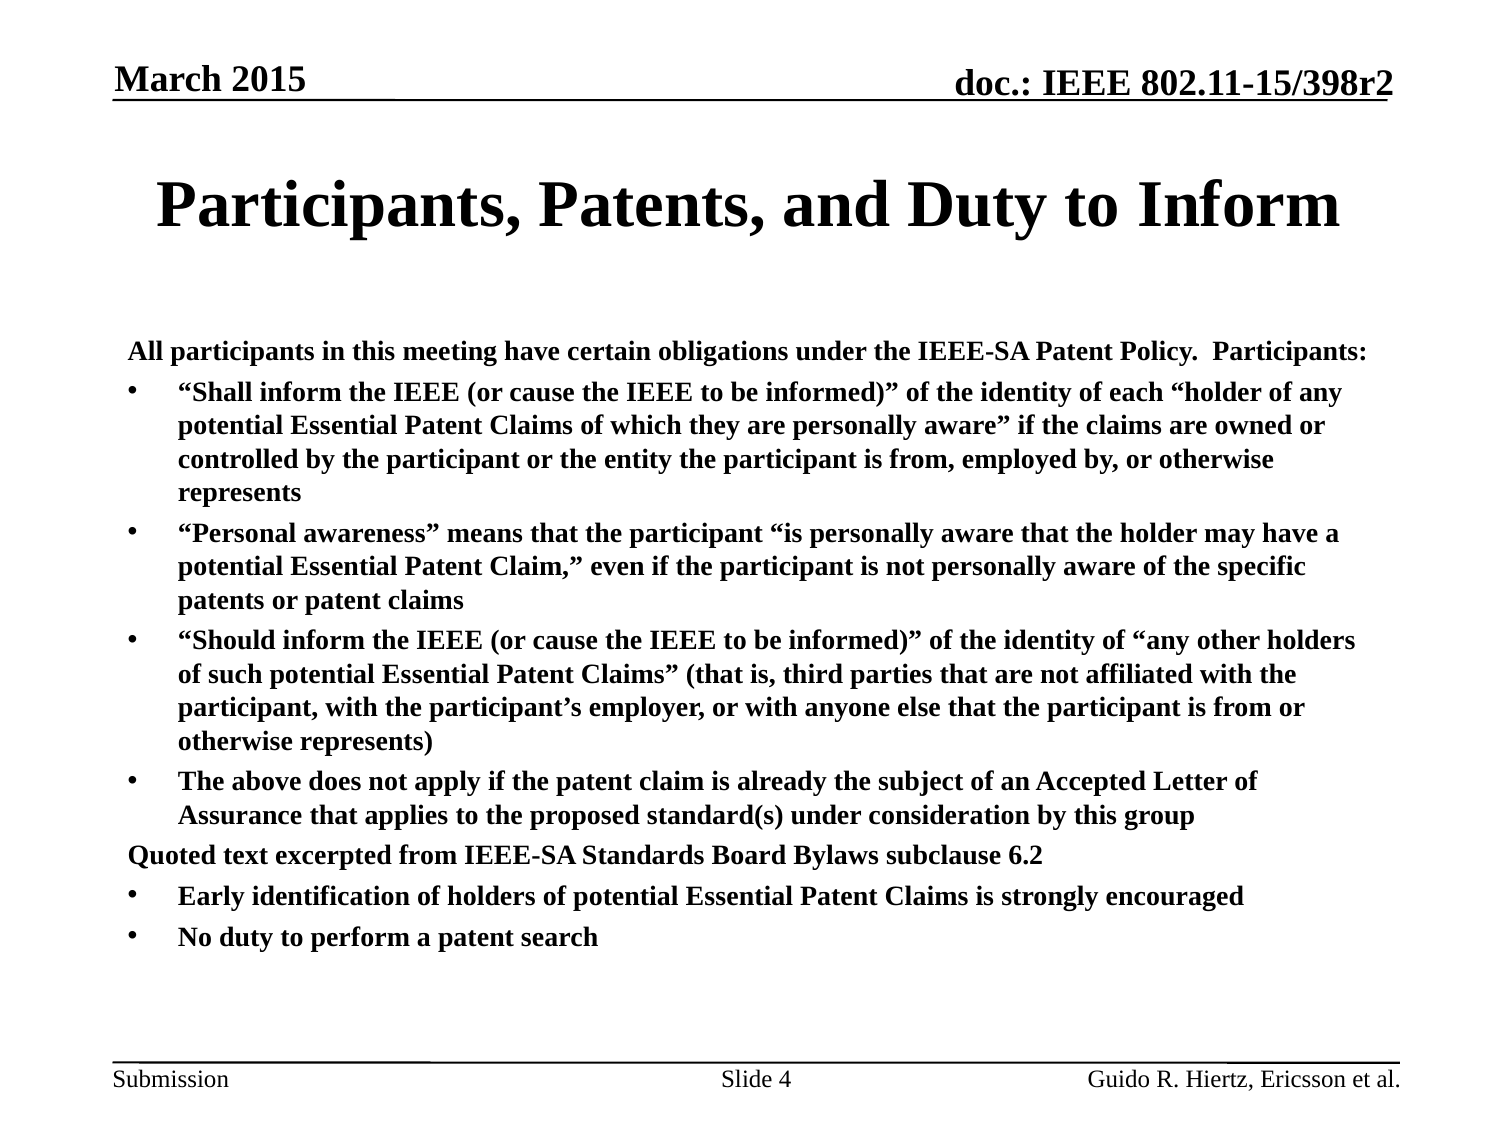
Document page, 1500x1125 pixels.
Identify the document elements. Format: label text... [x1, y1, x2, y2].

footer Guido R. Hiertz, Ericsson et al. [878, 1061, 1402, 1093]
slide_number Slide 4 [712, 1061, 800, 1123]
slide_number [114, 54, 423, 100]
title Participants, Patents, and Duty to Inform [112, 112, 1388, 288]
list All participants in this meeting have certain obligations under the IEEE-SA Patent Policy. Participants: “Shall inform the IEEE (or cause the IEEE to be informed)” of the identity of each “holder of any potential Essential Patent Claims of which they are personally aware” if the claims are owned or controlled by the participant or the entity the participant is from, employed by, or otherwise represents “Personal awareness” means that the participant “is personally aware that the holder may have a potential Essential Patent Claim,” even if the participant is not personally aware of the specific patents or patent claims “Should inform the IEEE (or cause the IEEE to be informed)” of the identity of “any other holders of such potential Essential Patent Claims” (that is, third parties that are not affiliated with the participant, with the participant’s employer, or with anyone else that the participant is from or otherwise represents) The above does not apply if the patent claim is already the subject of an Accepted Letter of Assurance that applies to the proposed standard(s) under consideration by this group Quoted text excerpted from IEEE-SA Standards Board Bylaws subclause 6.2 Early identification of holders of potential Essential Patent Claims is strongly encouraged No duty to perform a patent search [112, 324, 1388, 1000]
